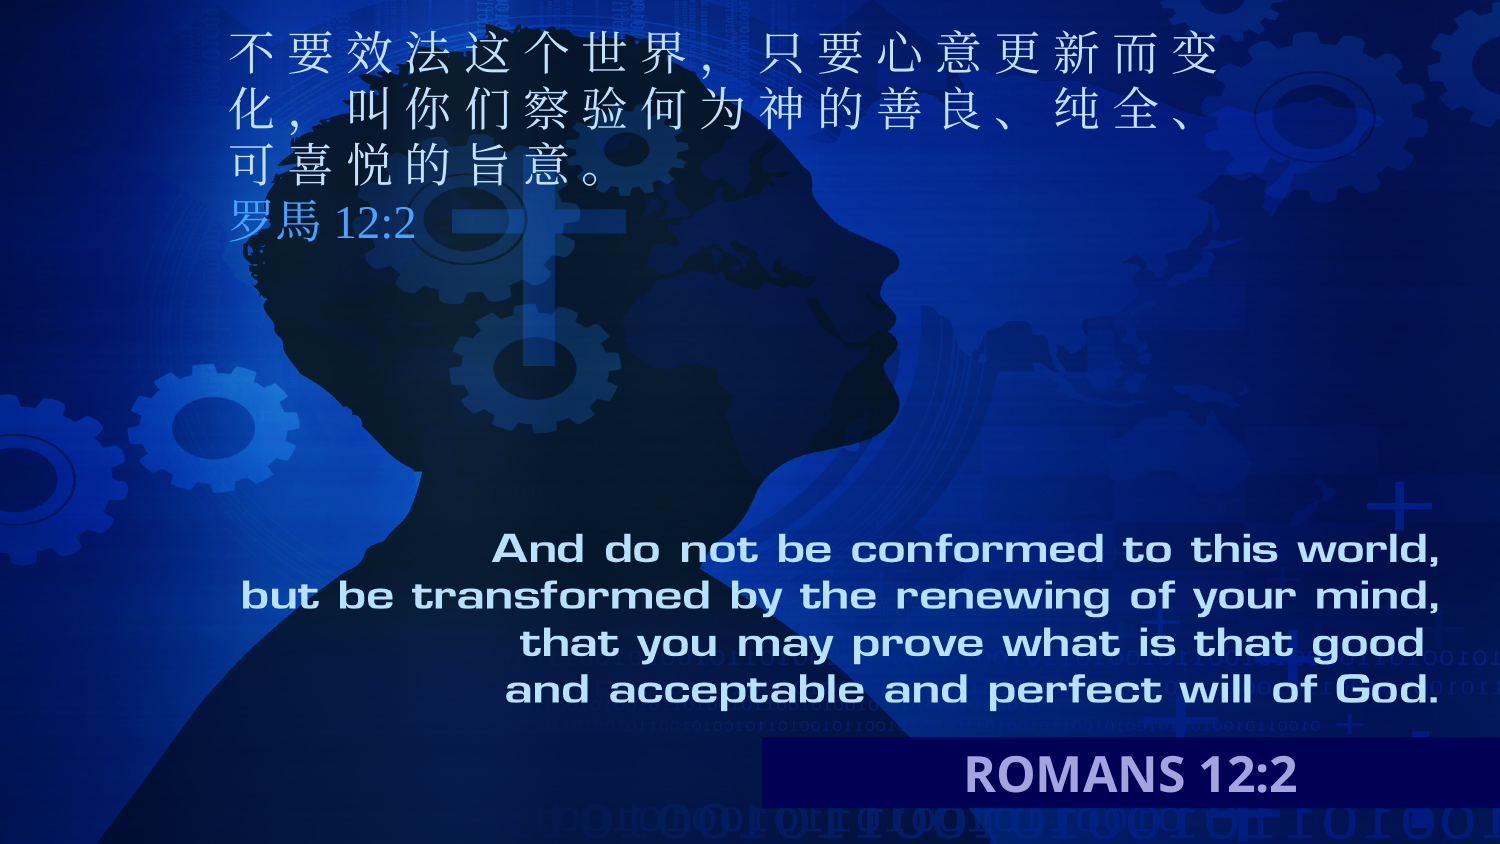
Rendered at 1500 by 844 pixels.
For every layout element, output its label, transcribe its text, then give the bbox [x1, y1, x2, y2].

picture [0, 0, 1500, 844]
title ROMANS 12:2 [761, 737, 1500, 809]
text_box 不 要 效 法 这 个 世 界 ， 只 要 心 意 更 新 而 变 化 ， 叫 你 们 察 验 何 为 神 的 善 良 、 纯 全 、 可 喜 悦 的 旨 意 。 罗馬12:2 [213, 15, 1268, 323]
